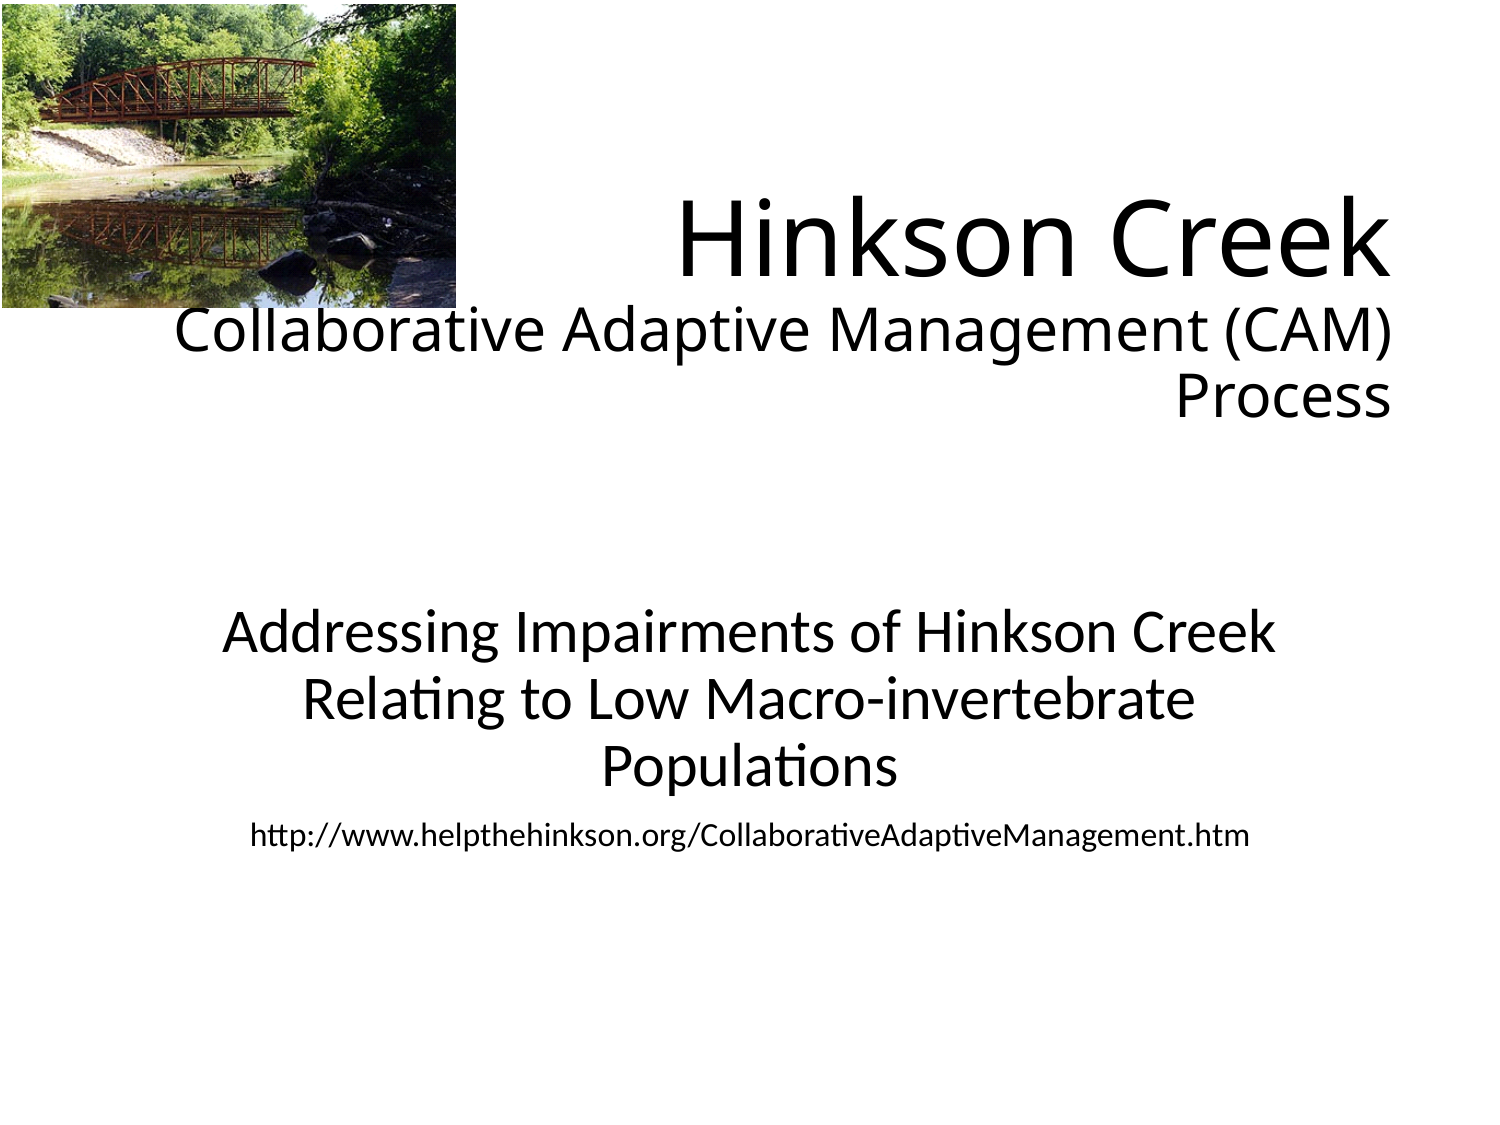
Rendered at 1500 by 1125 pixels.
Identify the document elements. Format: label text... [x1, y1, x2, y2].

title Hinkson Creek Collaborative Adaptive Management (CAM) Process [37, 177, 1408, 438]
picture [2, 4, 456, 308]
subtitle Addressing Impairments of Hinkson Creek Relating to Low Macro-invertebrate Populations http://www.helpthehinkson.org/CollaborativeAdaptiveManagement.htm [187, 590, 1313, 863]
